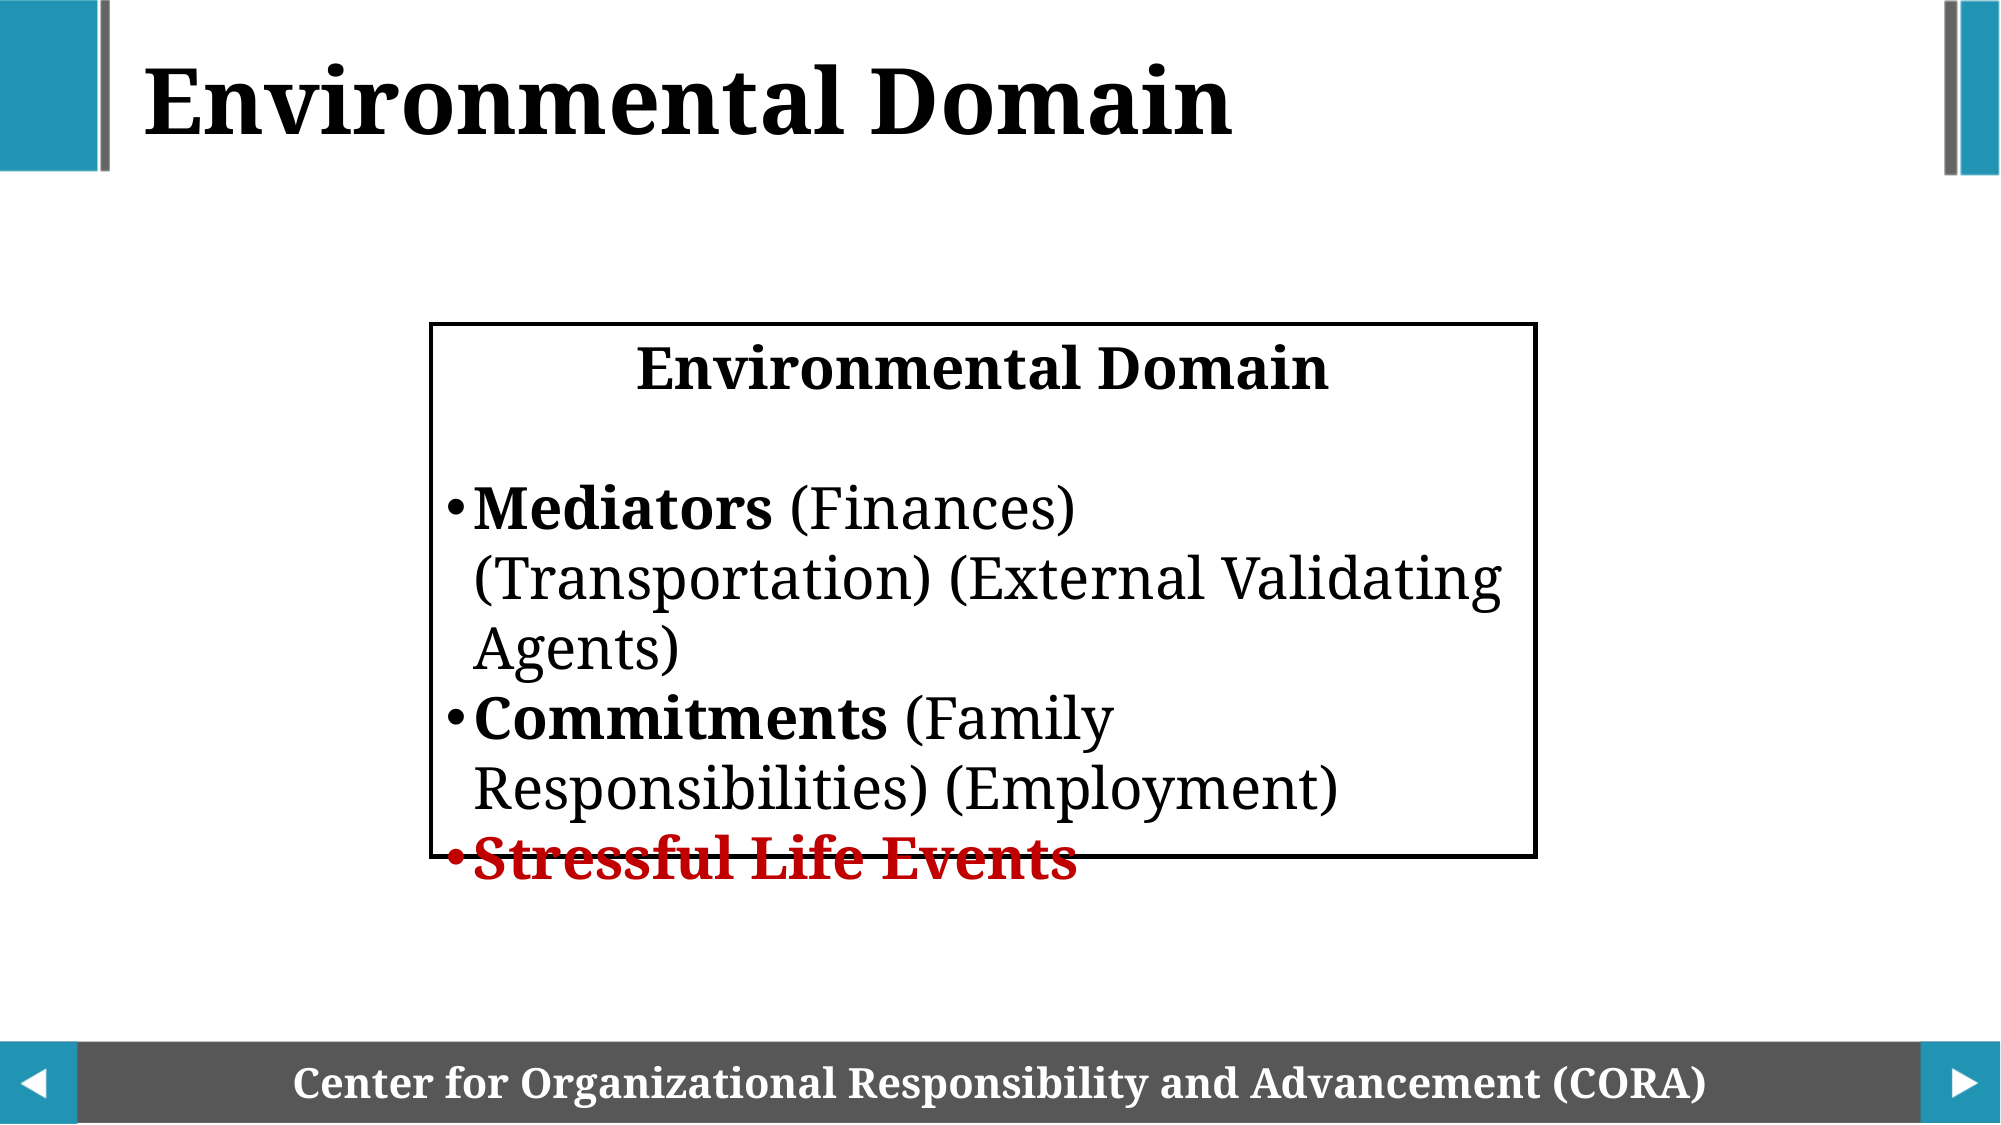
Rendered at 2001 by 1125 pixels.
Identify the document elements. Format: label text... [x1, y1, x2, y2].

text_box “I have to take 3 buses to get to school. Transportation is a real concern. If I miss one bus, or one bus runs late, it means that I don’t make it to class on time. Yeah, I spend like an hour, sometimes an hour and a half just getting to school.” [229, 600, 894, 886]
picture [1943, 0, 2001, 177]
text_box Environmental Domain [129, 35, 1565, 161]
text_box [134, 57, 1576, 174]
text_box Environmental Domain Mediators (Finances) (Transportation) (External Validating Agents) Commitments (Family Responsibilities) (Employment) Stressful Life Events [431, 323, 1536, 857]
picture [0, 0, 111, 173]
picture [0, 1040, 2001, 1125]
